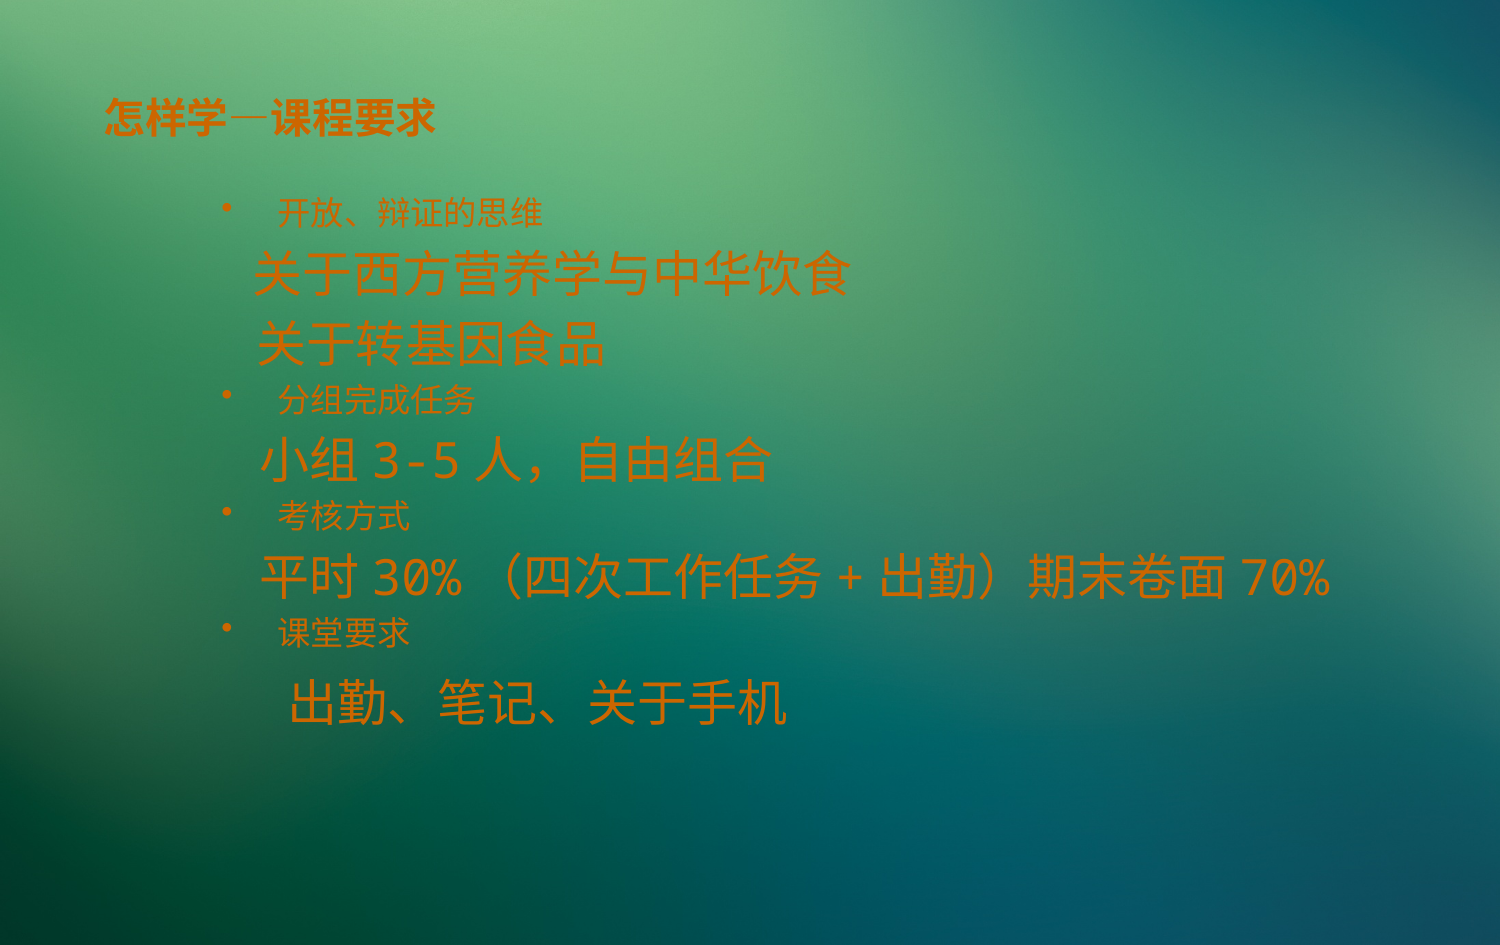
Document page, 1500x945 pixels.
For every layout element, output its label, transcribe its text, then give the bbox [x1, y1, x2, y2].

title 怎样学—课程要求 [88, 38, 1425, 196]
picture [1099, 929, 1118, 933]
picture [0, 0, 1500, 945]
list 开放、辩证的思维 关于西方营养学与中华饮食 关于转基因食品 分组完成任务 小组3-5人，自由组合 考核方式 平时30%（四次工作任务+出勤）期末卷面70% 课堂要求 出勤、笔记、关于手机 [206, 184, 1482, 805]
